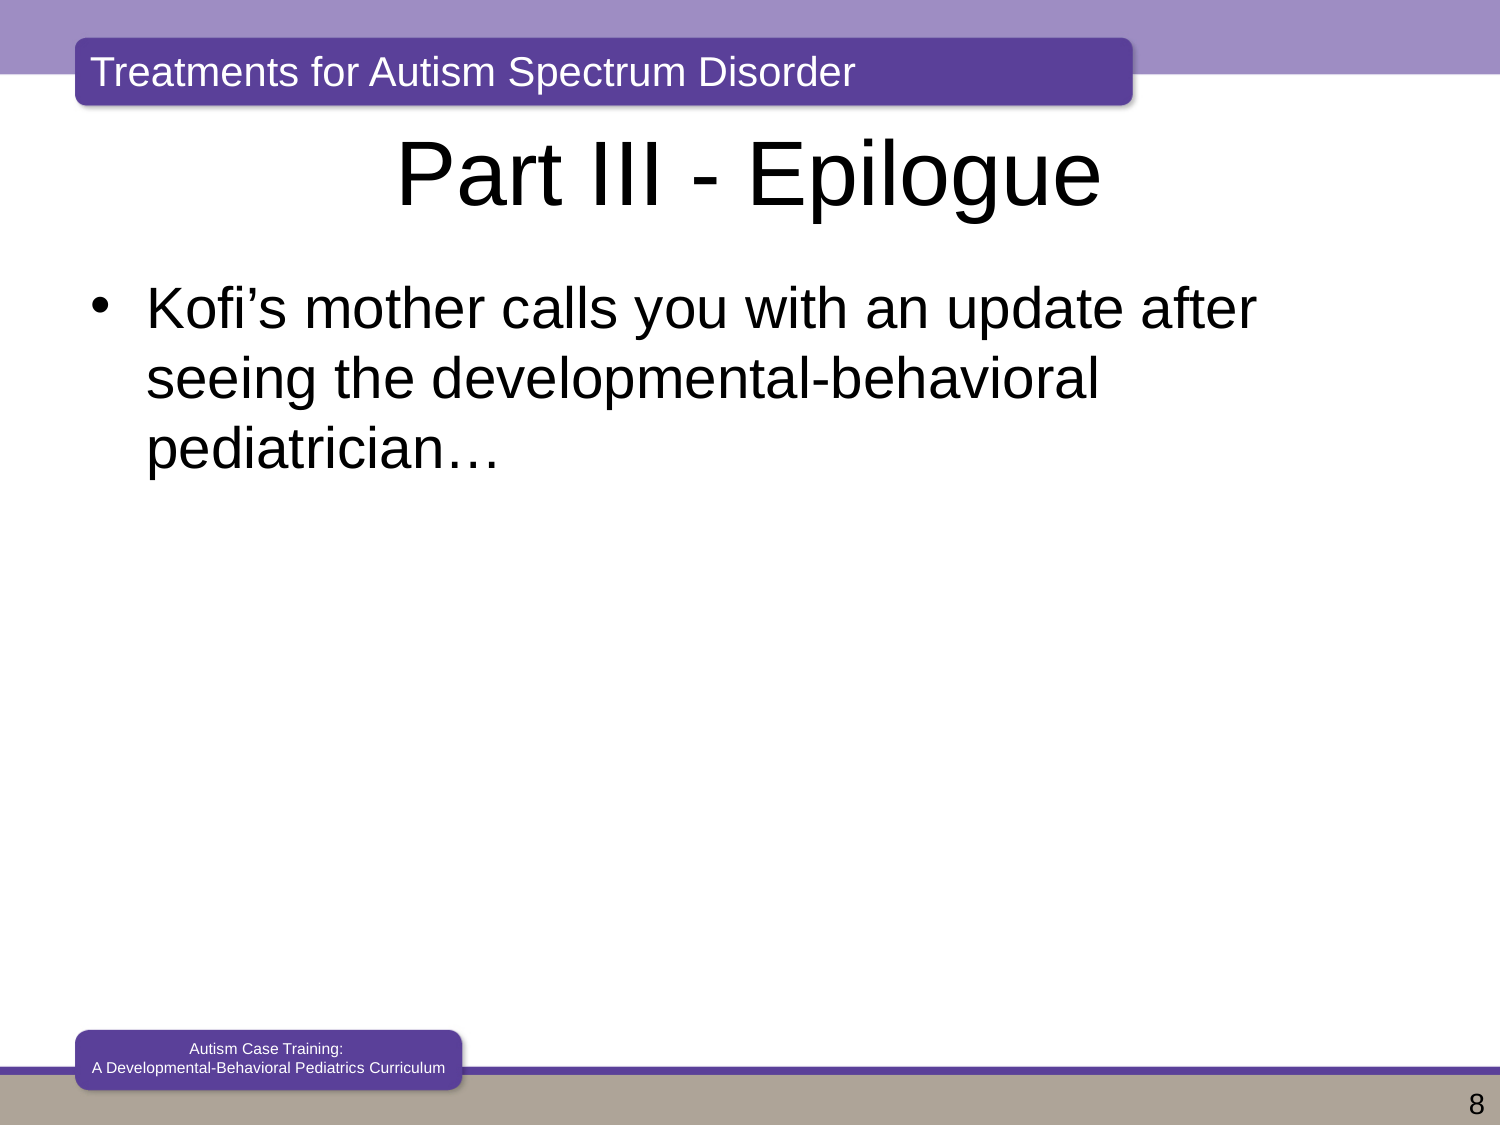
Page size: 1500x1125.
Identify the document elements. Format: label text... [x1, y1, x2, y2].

title Part III - Epilogue [74, 74, 1426, 262]
picture [0, 0, 1500, 1125]
list Kofi’s mother calls you with an update after seeing the developmental-behavioral pediatrician… [74, 262, 1426, 1006]
